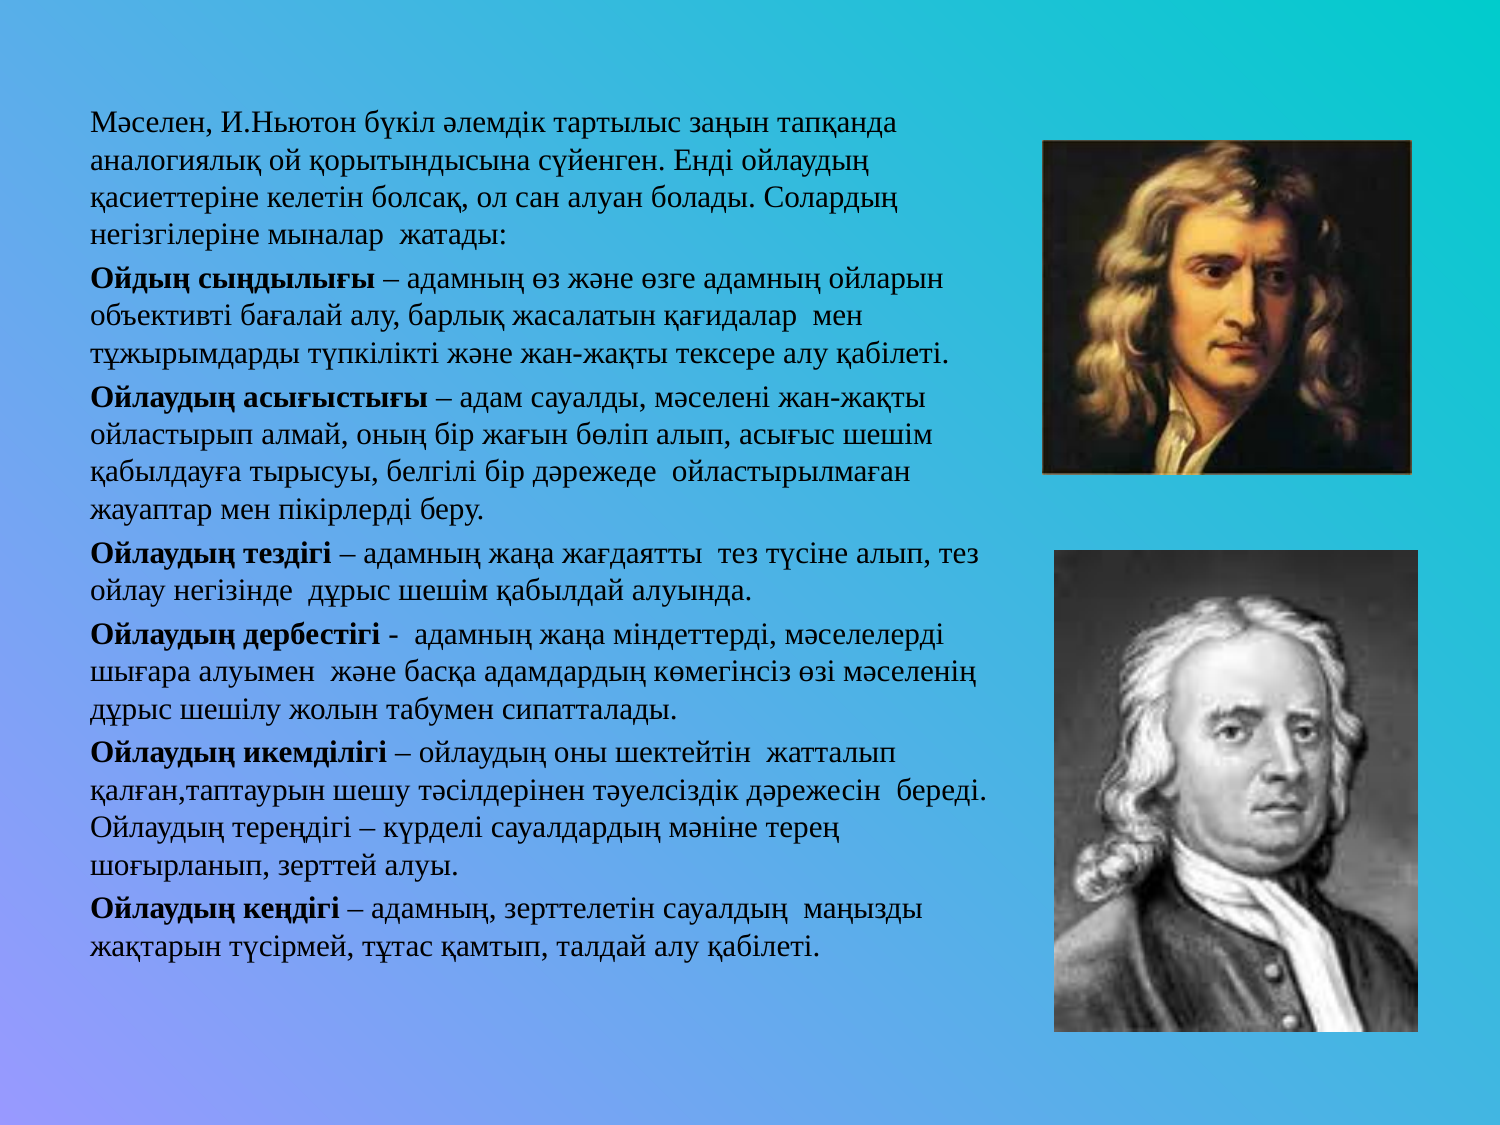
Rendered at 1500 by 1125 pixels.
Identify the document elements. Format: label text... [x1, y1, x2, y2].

list Мәселен, И.Ньютон бүкіл әлемдік тартылыс заңын тапқанда аналогиялық ой қорытындысына сүйенген. Енді ойлаудың қасиеттеріне келетін болсақ, ол сан алуан болады. Солардың негізгілеріне мыналар жатады: Ойдың сыңдылығы – адамның өз және өзге адамның ойларын объективті бағалай алу, барлық жасалатын қағидалар мен тұжырымдарды түпкілікті және жан-жақты тексере алу қабілеті. Ойлаудың асығыстығы – адам сауалды, мәселені жан-жақты ойластырып алмай, оның бір жағын бөліп алып, асығыс шешім қабылдауға тырысуы, белгілі бір дәрежеде ойластырылмаған жауаптар мен пікірлерді беру. Ойлаудың тездігі – адамның жаңа жағдаятты тез түсіне алып, тез ойлау негізінде дұрыс шешім қабылдай алуында. Ойлаудың дербестігі - адамның жаңа міндеттерді, мәселелерді шығара алуымен және басқа адамдардың көмегінсіз өзі мәселенің дұрыс шешілу жолын табумен сипатталады. Ойлаудың икемділігі – ойлаудың оны шектейтін жатталып қалған,таптаурын шешу тәсілдерінен тәуелсіздік дәрежесін береді. Ойлаудың тереңдігі – күрделі сауалдардың мәніне терең шоғырланып, зерттей алуы. Ойлаудың кеңдігі – адамның, зерттелетін сауалдың маңызды жақтарын түсірмей, тұтас қамтып, талдай алу қабілеті. [75, 93, 1008, 1043]
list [1042, 140, 1412, 476]
picture [1054, 550, 1419, 1032]
